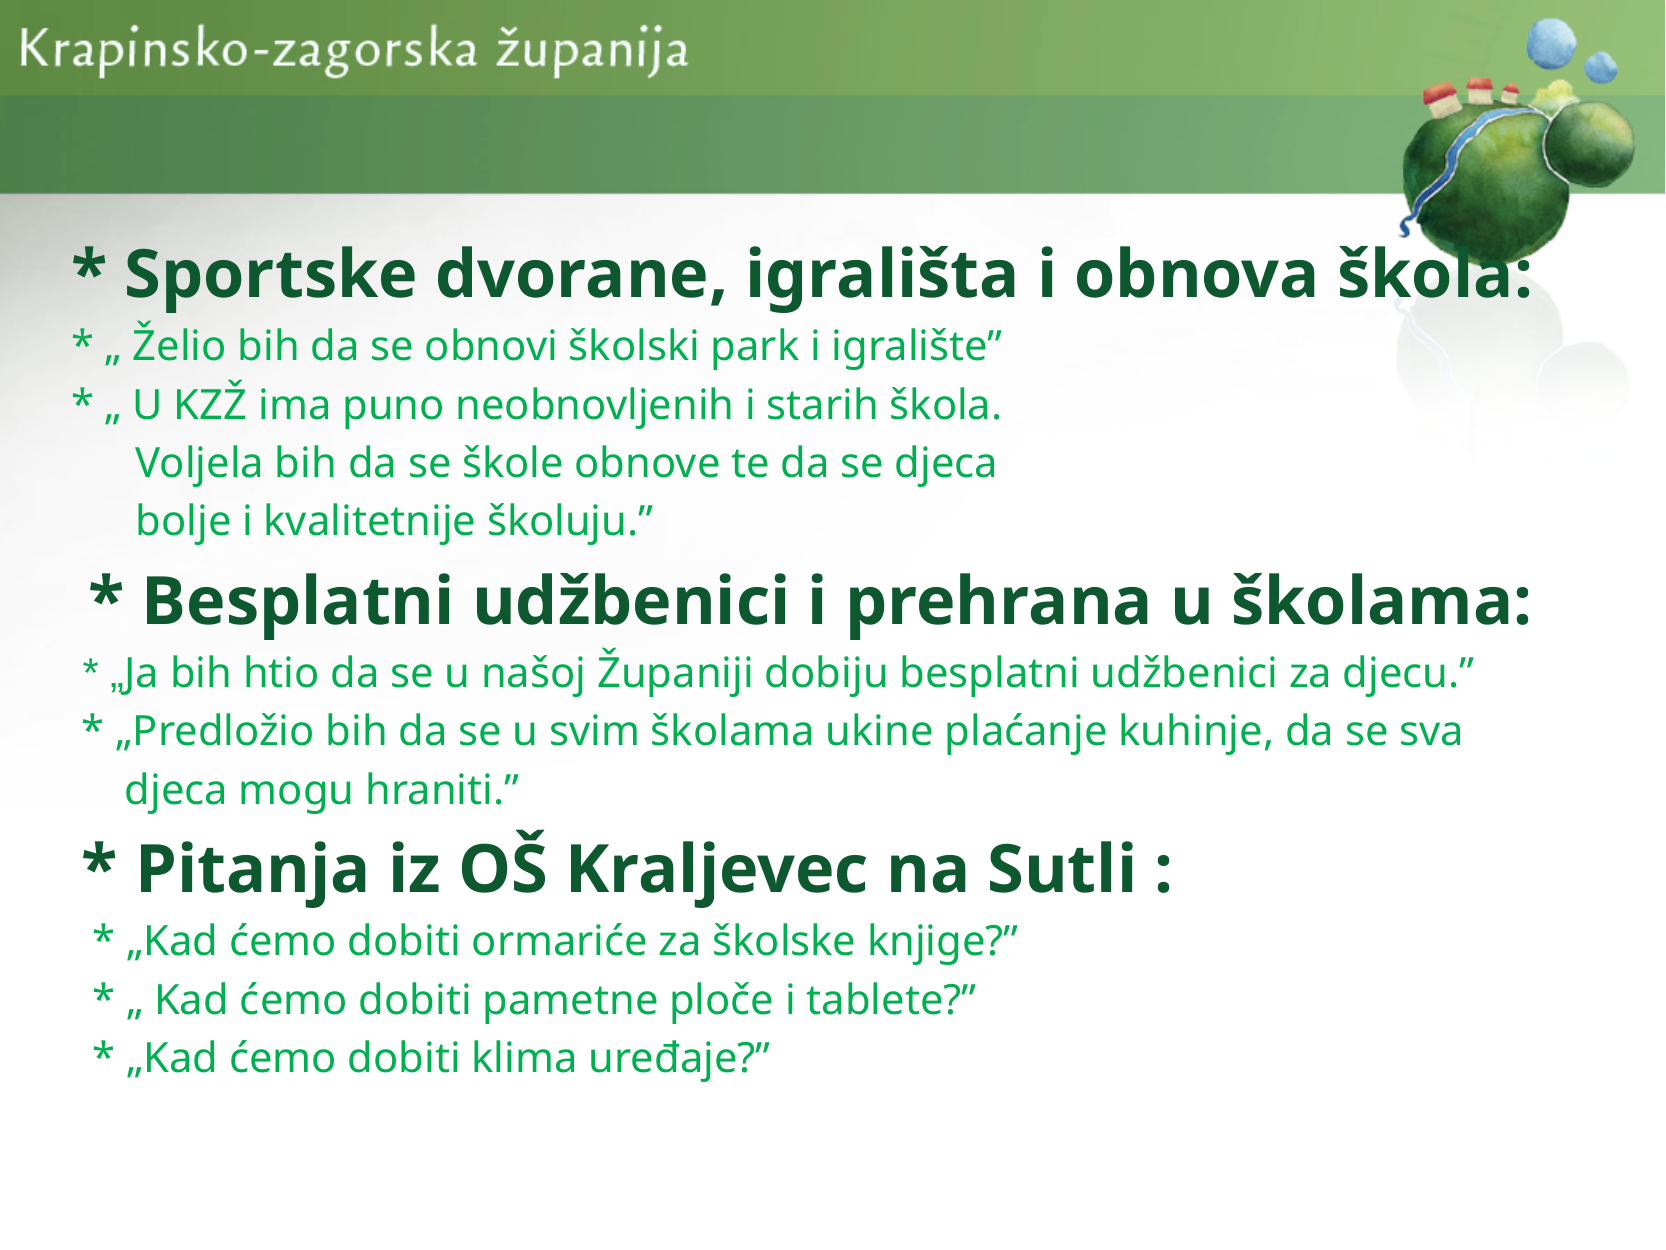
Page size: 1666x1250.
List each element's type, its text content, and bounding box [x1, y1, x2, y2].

list * Sportske dvorane, igrališta i obnova škola: * „ Želio bih da se obnovi školski park i igralište” * „ U KZŽ ima puno neobnovljenih i starih škola. Voljela bih da se škole obnove te da se djeca bolje i kvalitetnije školuju.” * Besplatni udžbenici i prehrana u školama: * „Ja bih htio da se u našoj Županiji dobiju besplatni udžbenici za djecu.” * „Predložio bih da se u svim školama ukine plaćanje kuhinje, da se sva djeca mogu hraniti.” * Pitanja iz OŠ Kraljevec na Sutli : * „Kad ćemo dobiti ormariće za školske knjige?” * „ Kad ćemo dobiti pametne ploče i tablete?” * „Kad ćemo dobiti klima uređaje?” [54, 222, 1666, 1234]
picture [0, 0, 1666, 1250]
